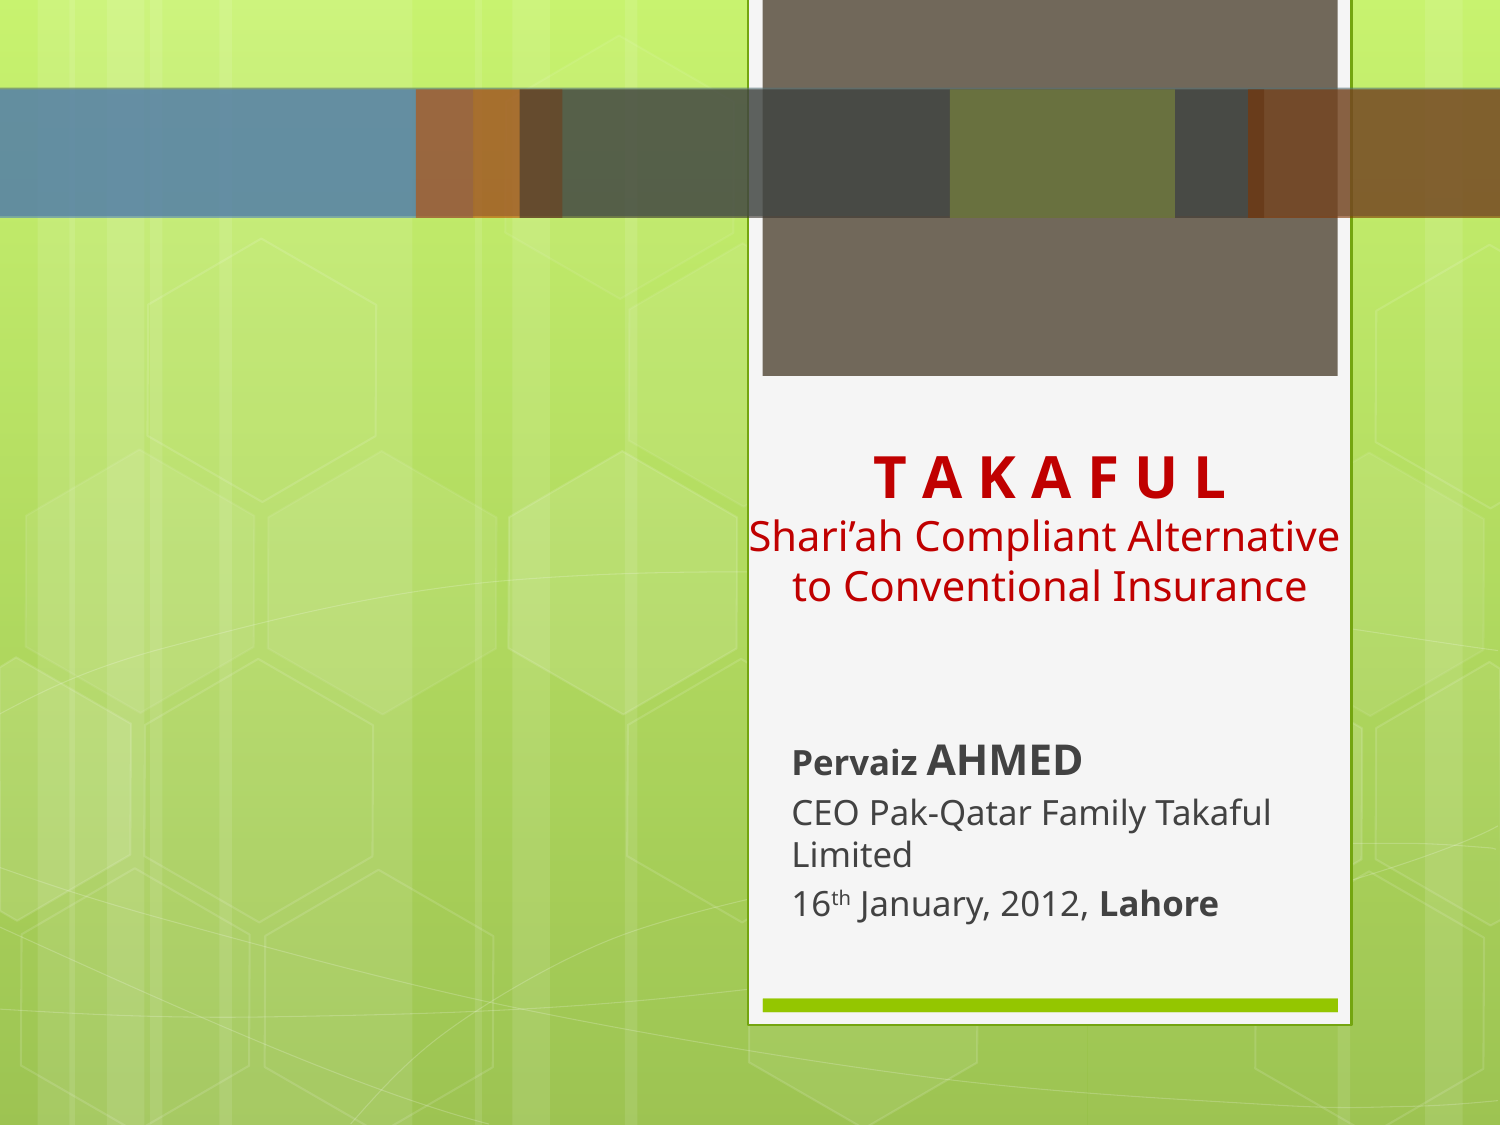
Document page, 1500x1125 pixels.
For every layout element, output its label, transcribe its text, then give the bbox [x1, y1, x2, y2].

text_box [518, 88, 949, 219]
text_box [0, 88, 415, 219]
text_box [949, 88, 1176, 219]
text_box [1247, 88, 1500, 219]
text_box [1176, 88, 1247, 219]
text_box T A K A F U L Shari’ah Compliant Alternative to Conventional Insurance [650, 432, 1450, 618]
text_box [415, 88, 518, 219]
subtitle Pervaiz AHMED CEO Pak-Qatar Family Takaful Limited 16th January, 2012, Lahore [776, 725, 1320, 933]
